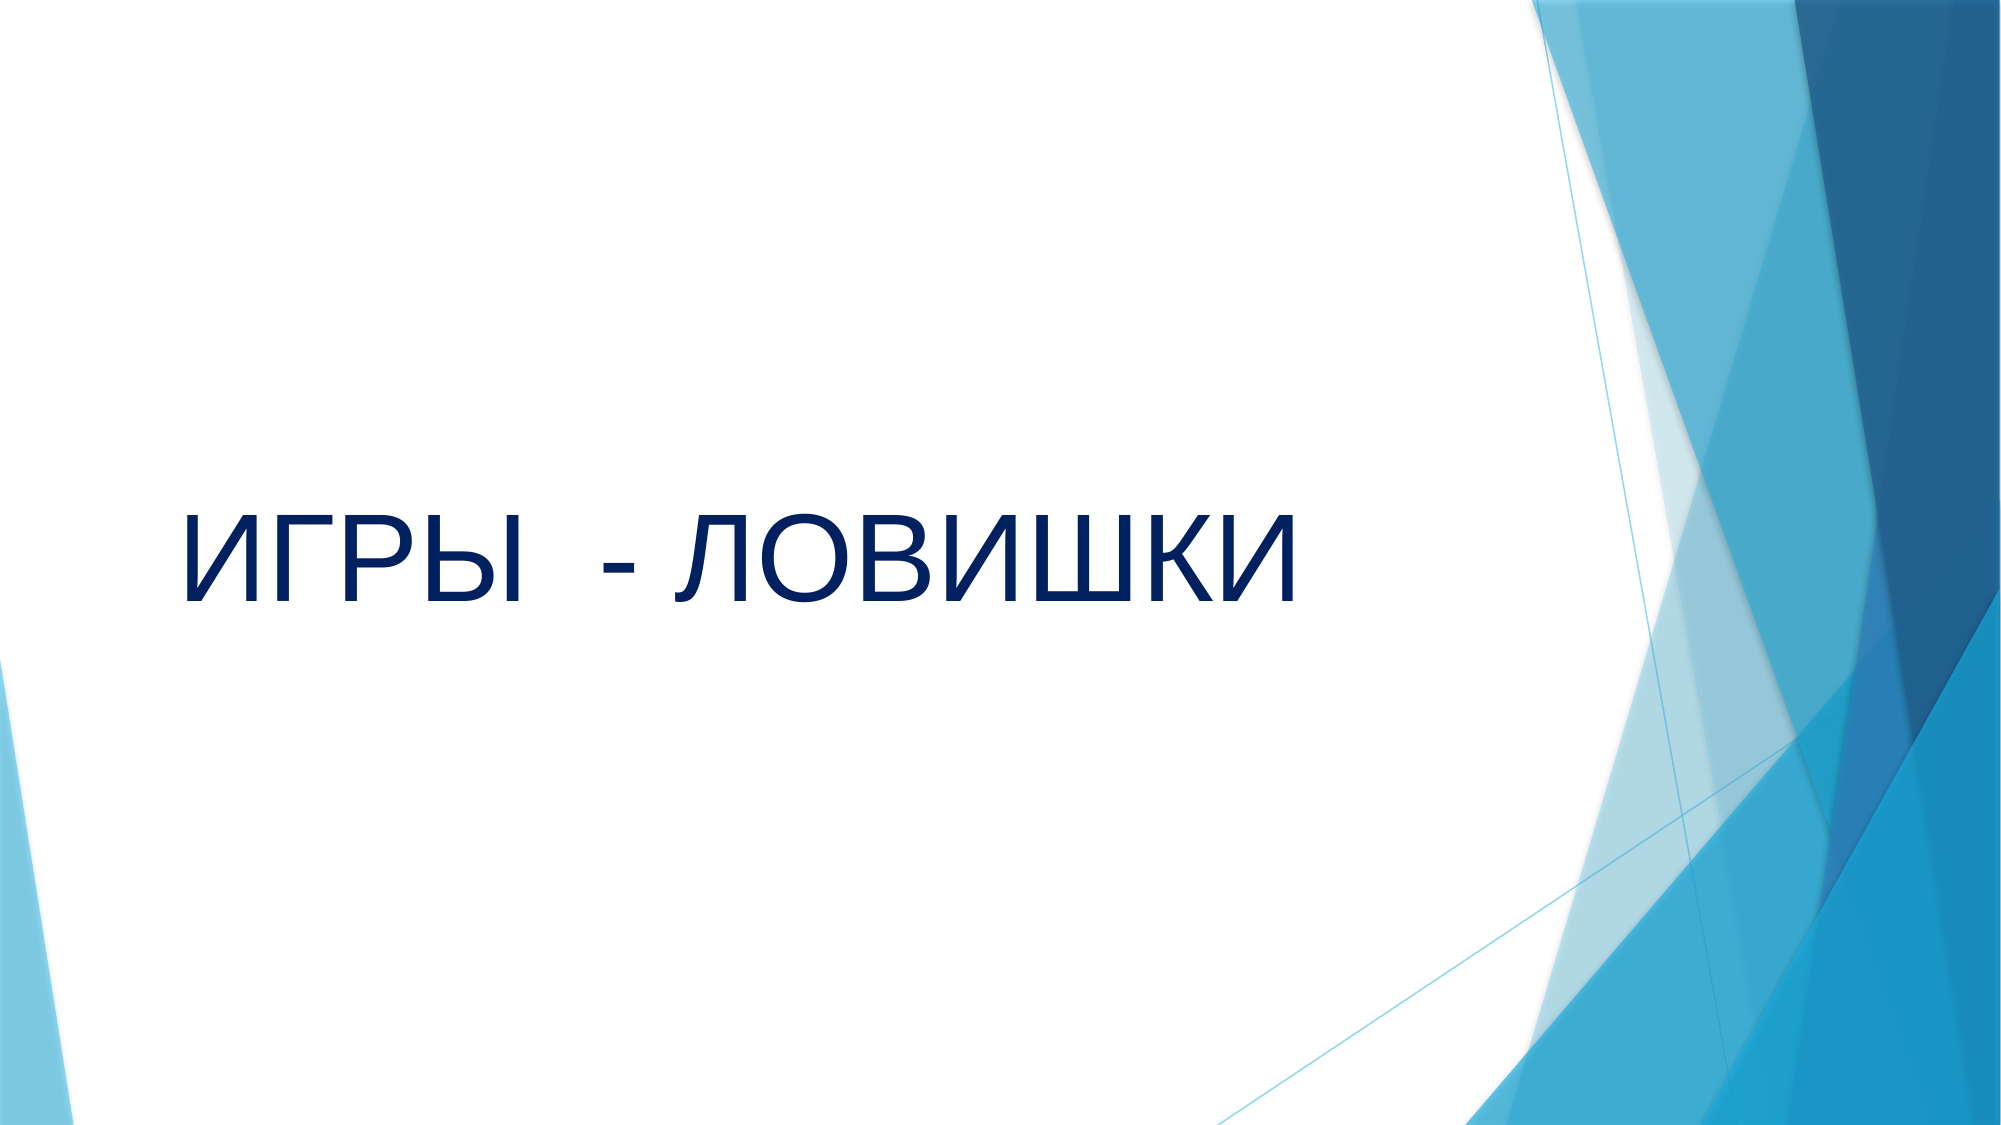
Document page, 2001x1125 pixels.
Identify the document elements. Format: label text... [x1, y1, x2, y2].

text_box ИГРЫ - ЛОВИШКИ [162, 458, 1569, 634]
